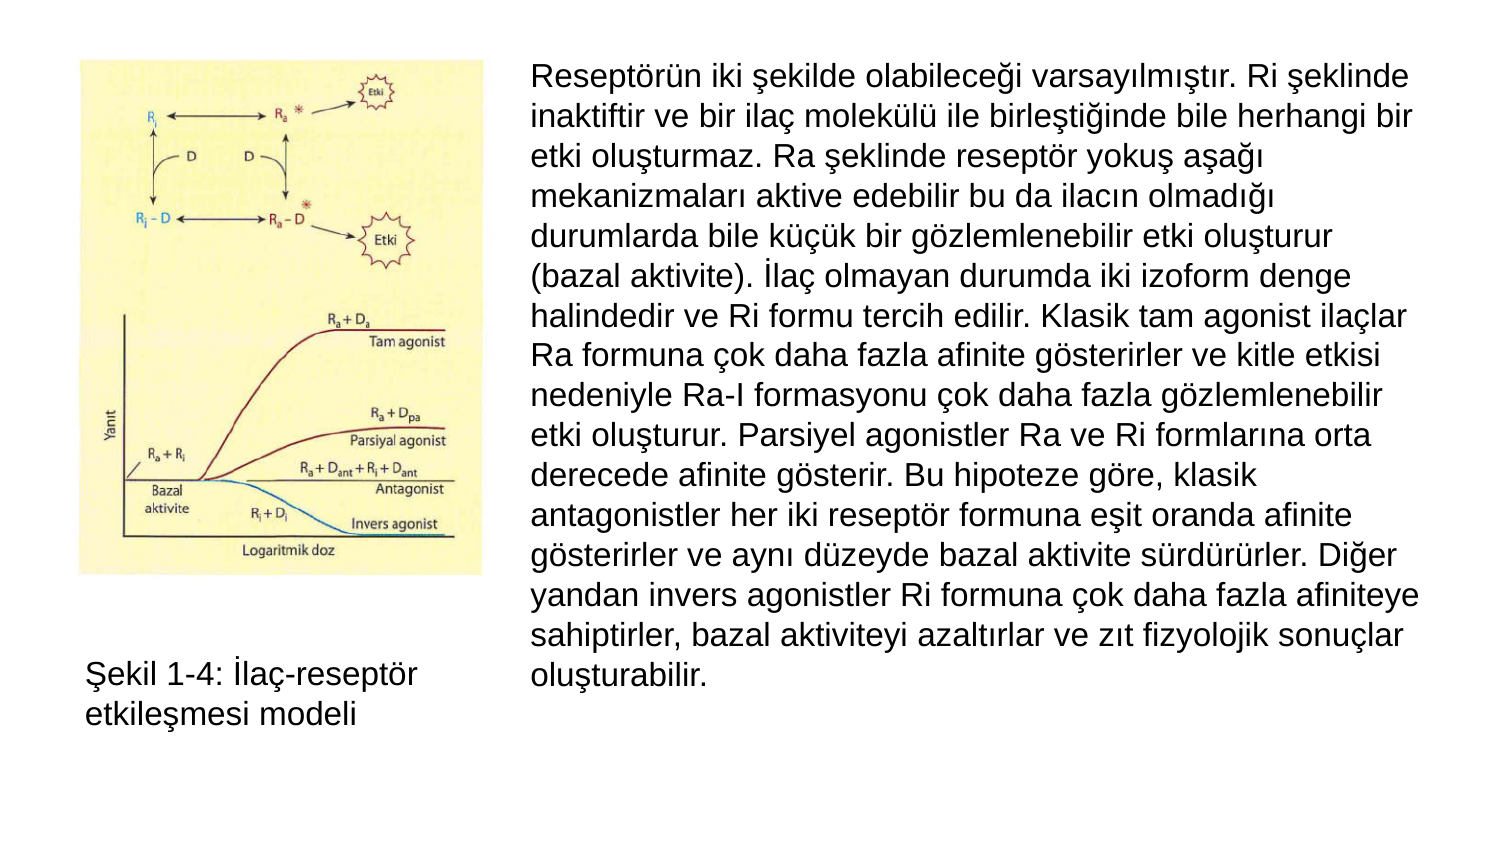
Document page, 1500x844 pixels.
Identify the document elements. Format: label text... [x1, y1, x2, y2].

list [46, 34, 528, 584]
text_box Reseptörün iki şekilde olabileceği varsayılmıştır. Ri şeklinde inaktiftir ve bir ilaç molekülü ile birleştiğinde bile herhangi bir etki oluşturmaz. Ra şeklinde reseptör yokuş aşağı mekanizmaları aktive edebilir bu da ilacın olmadığı durumlarda bile küçük bir gözlemlenebilir etki oluşturur (bazal aktivite). İlaç olmayan durumda iki izoform denge halindedir ve Ri formu tercih edilir. Klasik tam agonist ilaçlar Ra formuna çok daha fazla afinite gösterirler ve kitle etkisi nedeniyle Ra-I formasyonu çok daha fazla gözlemlenebilir etki oluşturur. Parsiyel agonistler Ra ve Ri formlarına orta derecede afinite gösterir. Bu hipoteze göre, klasik antagonistler her iki reseptör formuna eşit oranda afinite gösterirler ve aynı düzeyde bazal aktivite sürdürürler. Diğer yandan invers agonistler Ri formuna çok daha fazla afiniteye sahiptirler, bazal aktiviteyi azaltırlar ve zıt fizyolojik sonuçlar oluşturabilir. [515, 46, 1442, 701]
text_box Şekil 1-4: İlaç-reseptör etkileşmesi modeli [70, 644, 493, 740]
